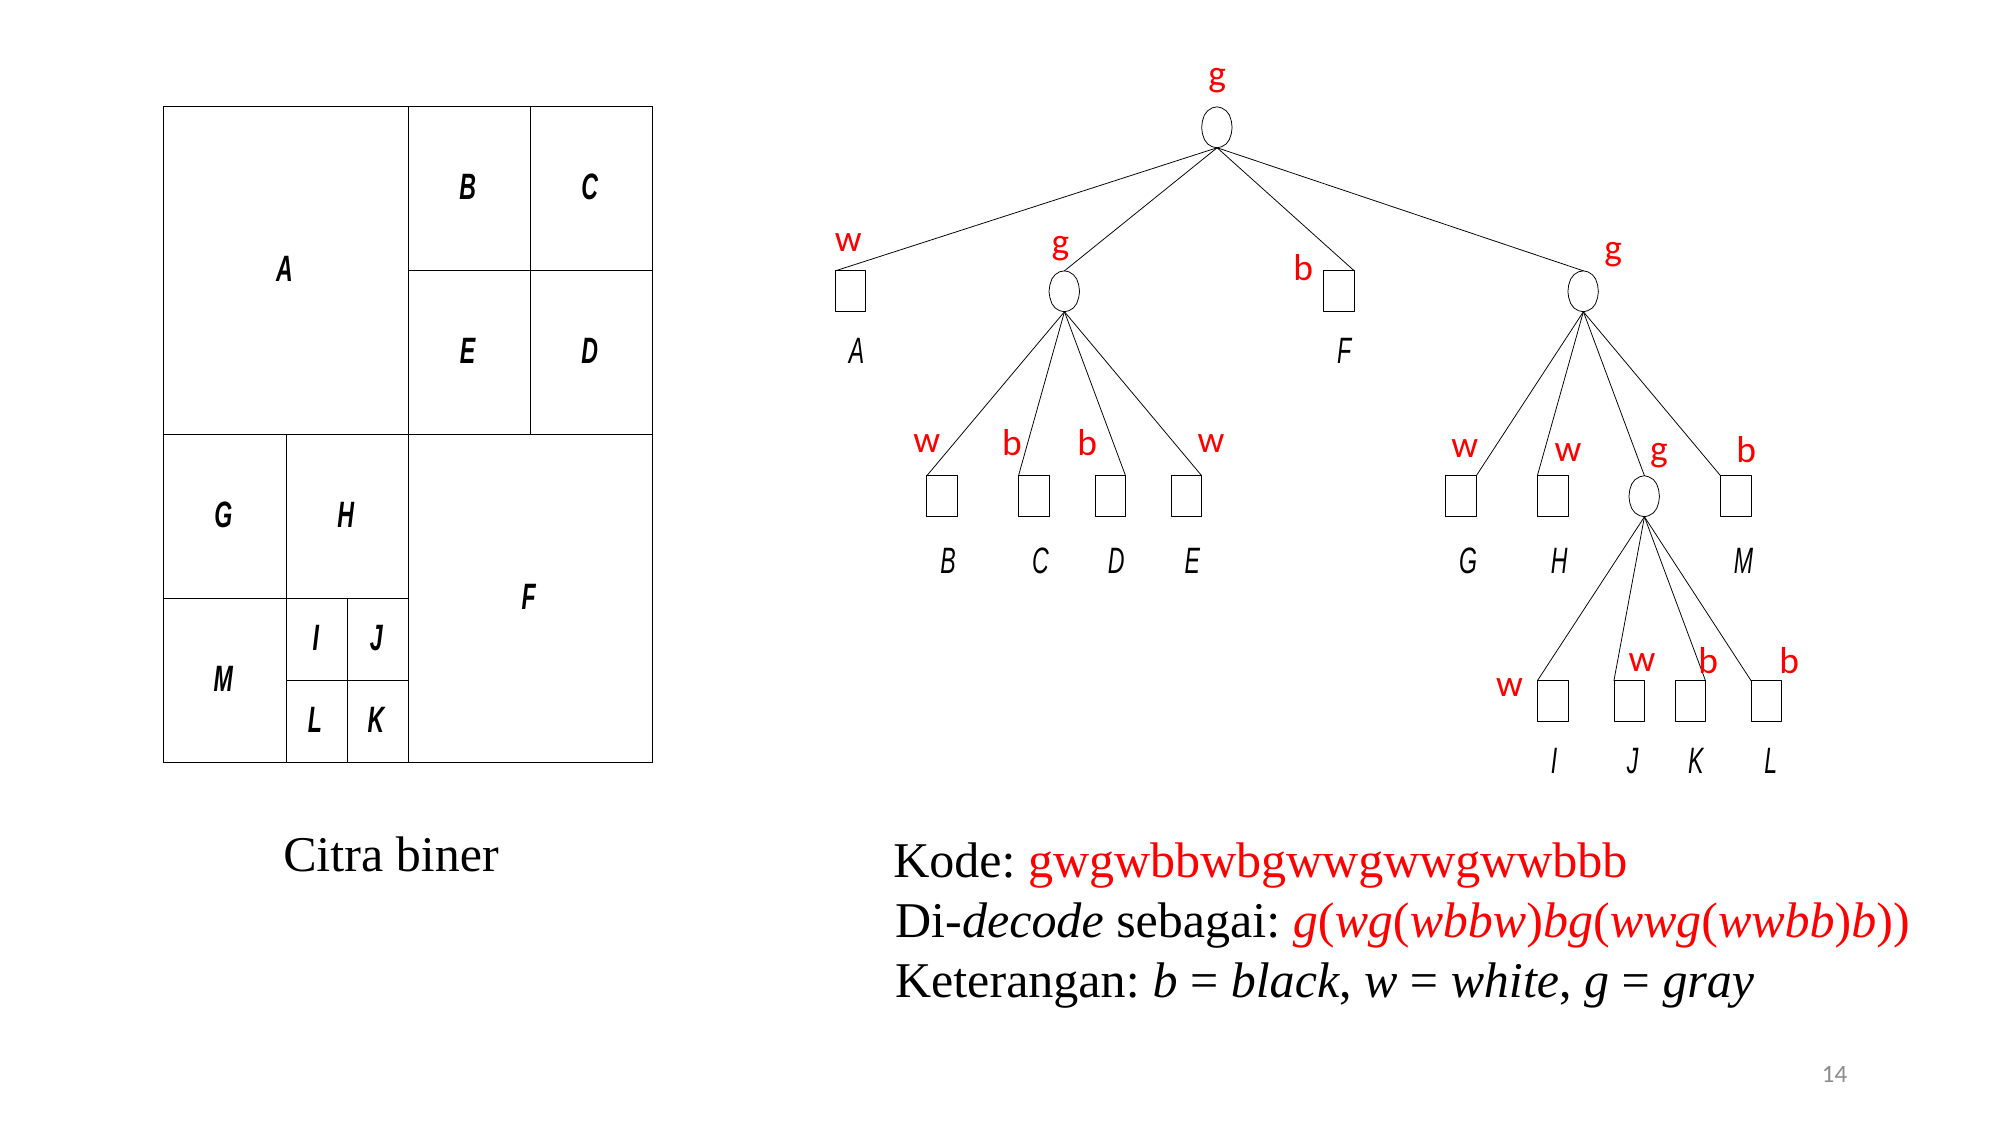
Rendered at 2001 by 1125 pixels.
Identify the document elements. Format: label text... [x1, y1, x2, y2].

text_box b [1787, 628, 1815, 689]
slide_number 14 [1412, 1042, 1863, 1103]
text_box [162, 104, 1787, 815]
text_box Kode: gwgwbbwbgwwgwwgwwbbb Di-decode sebagai: g(wg(wbbw)bg(wwg(wwbb)b)) Keterangan: b = black, w = white, g = gray [867, 820, 1949, 1015]
text_box Citra biner [268, 815, 585, 890]
text_box g [1193, 41, 1242, 101]
